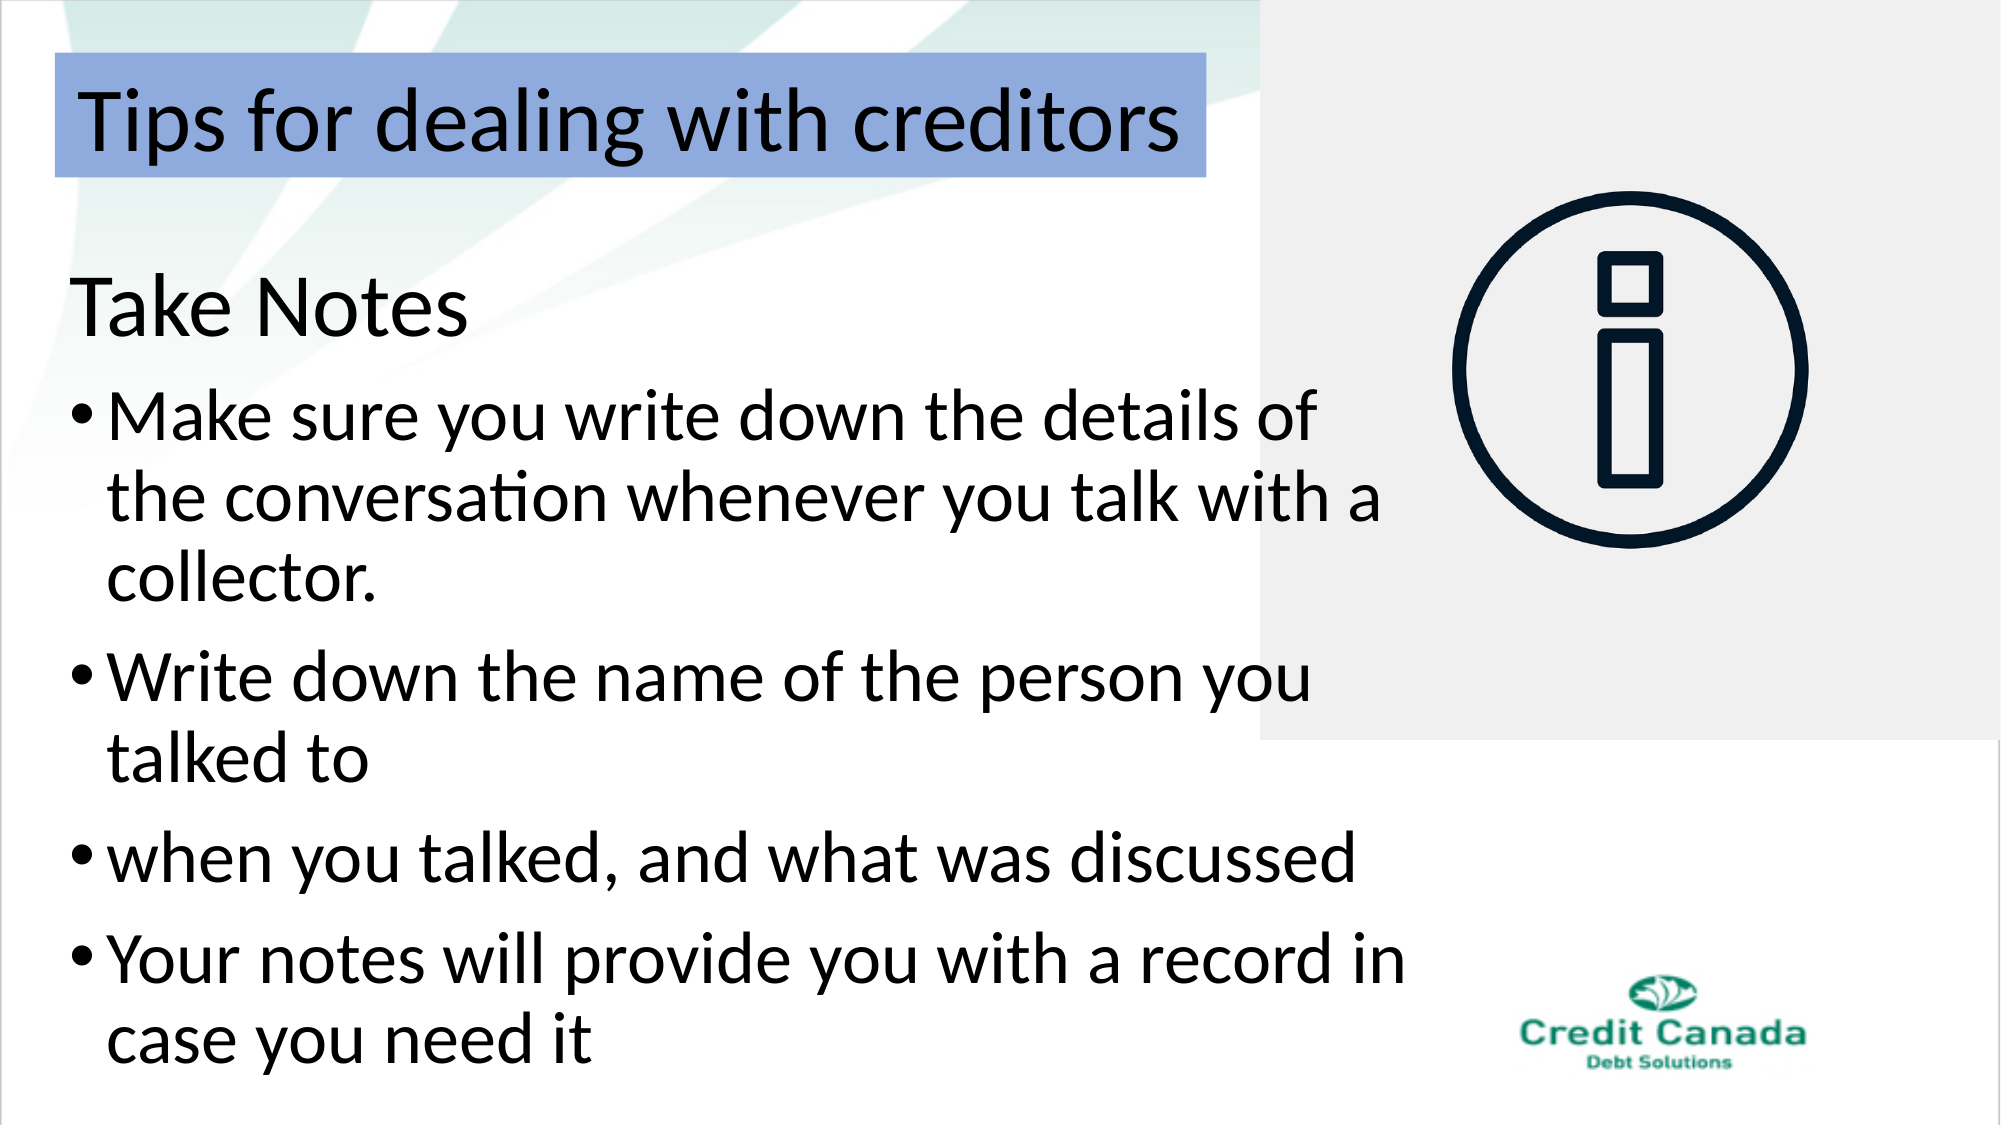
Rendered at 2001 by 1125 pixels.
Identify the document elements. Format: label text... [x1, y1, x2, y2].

text_box Tips for dealing with creditors [54, 52, 1207, 178]
text_box Take Notes Make sure you write down the details of the conversation whenever you talk with a collector. Write down the name of the person you talked to when you talked, and what was discussed Your notes will provide you with a record in case you need it [54, 250, 1439, 1088]
picture [0, 0, 2001, 1125]
